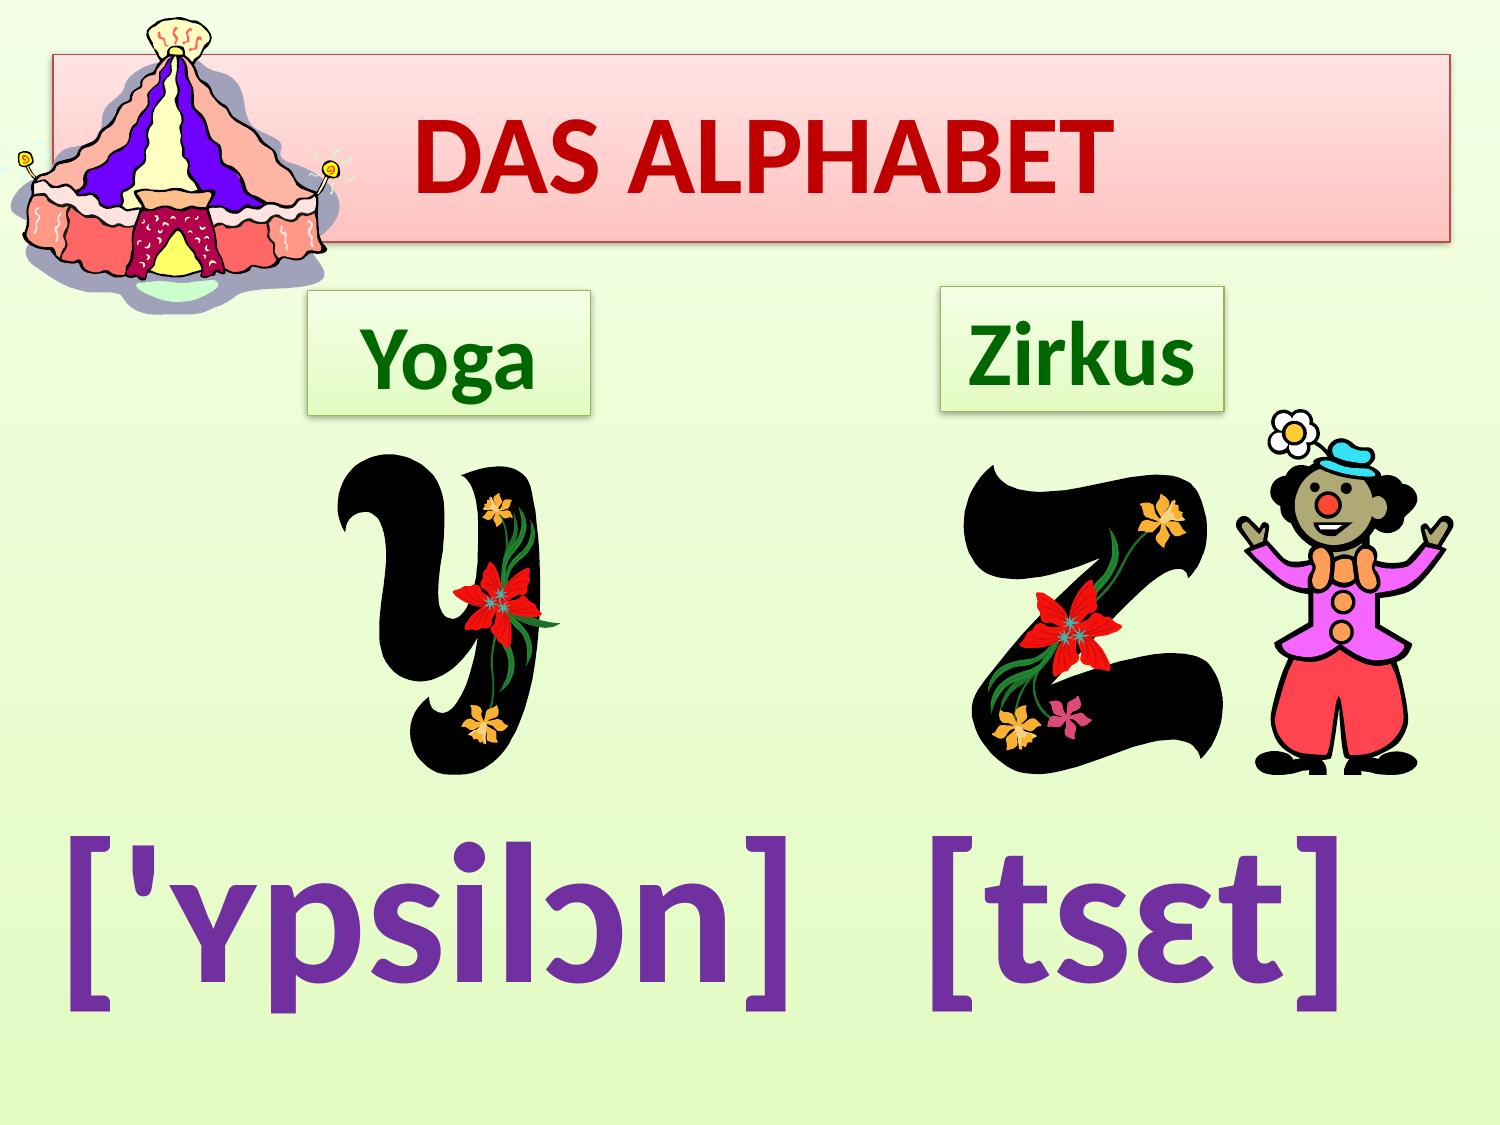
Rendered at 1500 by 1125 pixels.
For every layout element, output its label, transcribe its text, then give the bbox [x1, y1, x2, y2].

picture [0, 12, 361, 320]
text_box Zirkus [940, 286, 1225, 412]
picture [1234, 408, 1455, 776]
text_box ['ʏpsilɔn] [41, 775, 845, 1030]
text_box [tsɛt] [903, 775, 1388, 1030]
picture [962, 463, 1225, 776]
text_box DAS ALPHABET [365, 54, 1451, 243]
text_box Yoga [307, 290, 591, 416]
picture [336, 453, 562, 777]
